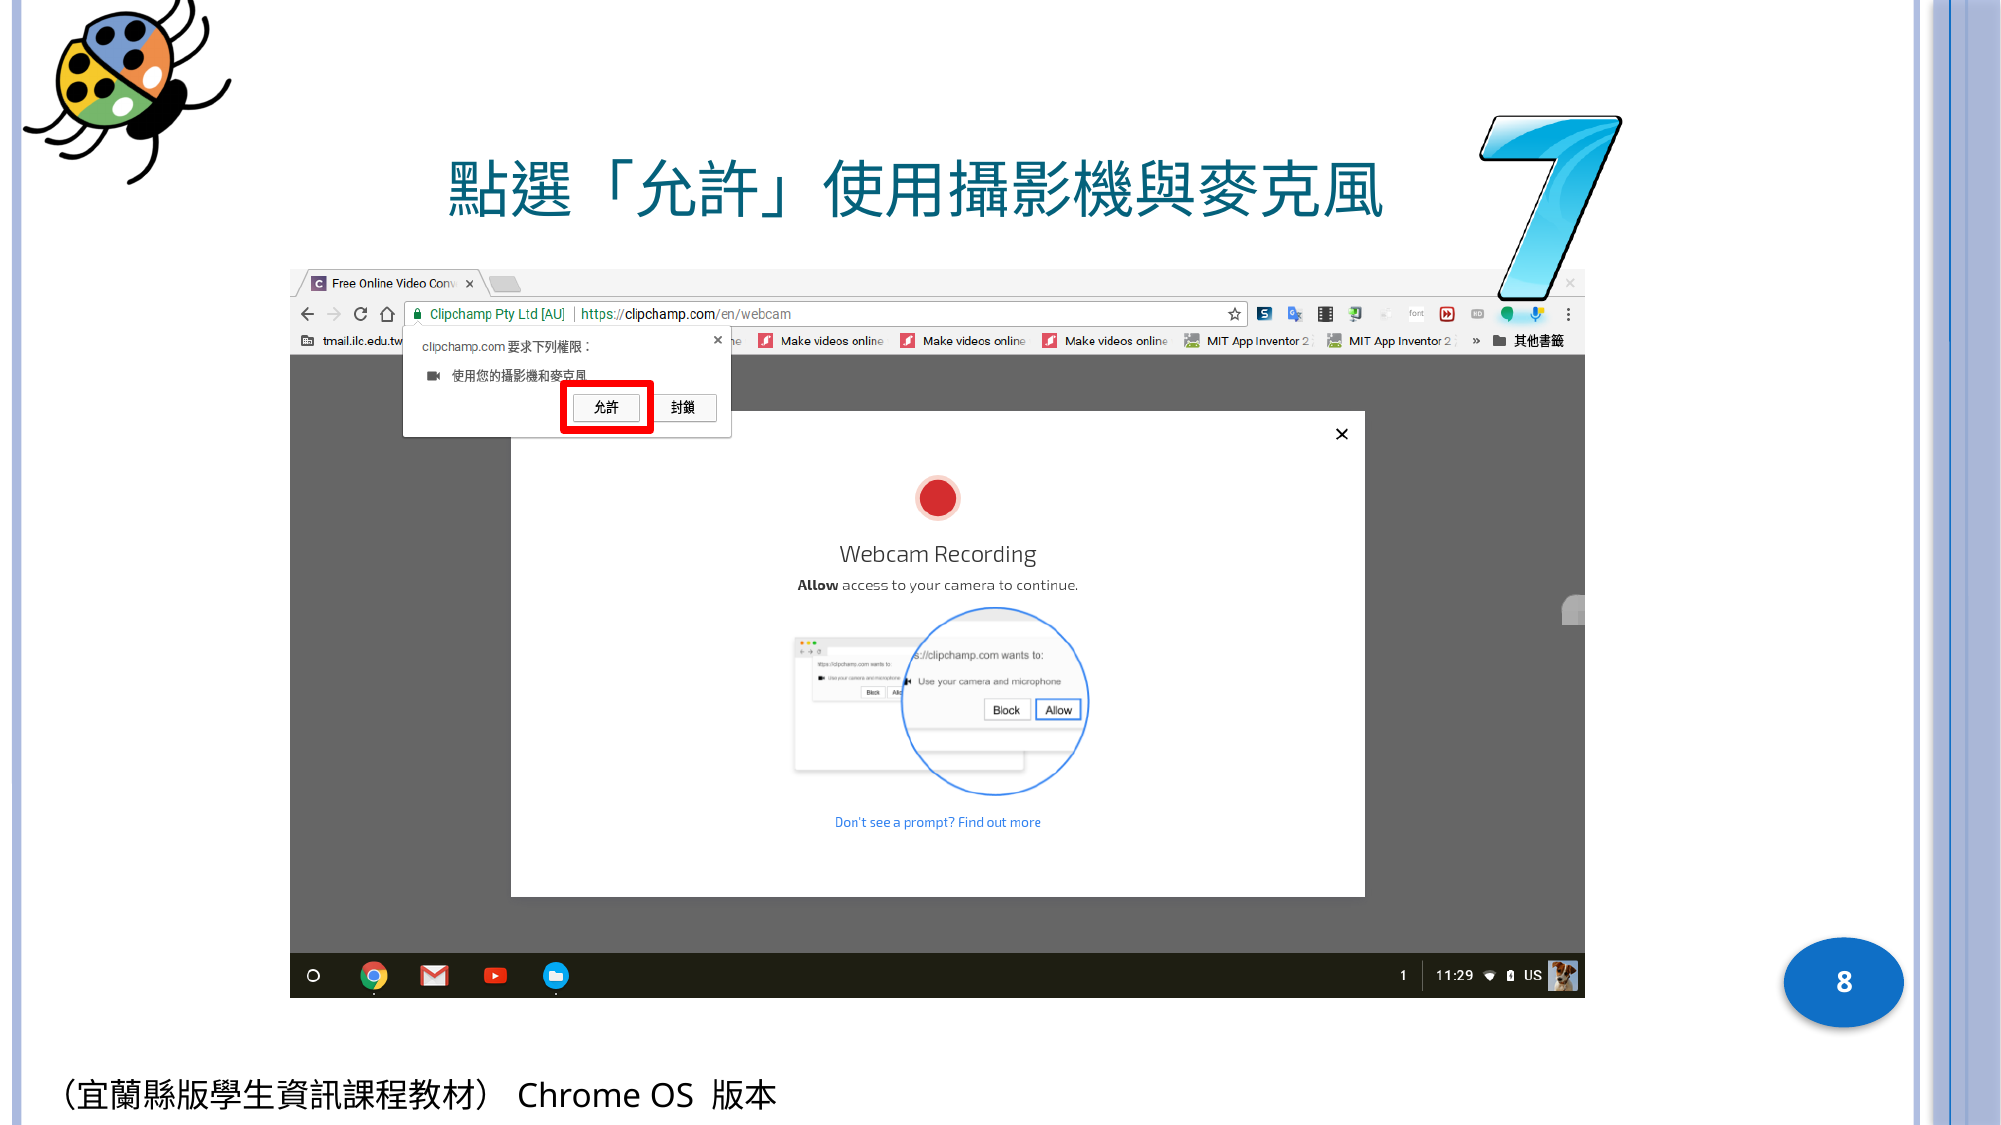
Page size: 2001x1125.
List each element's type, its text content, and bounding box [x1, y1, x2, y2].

title 點選「允許」使用攝影機與麥克風 [99, 45, 1734, 233]
slide_number 8 [1777, 940, 1912, 1027]
picture [289, 97, 1669, 998]
picture [2, 0, 240, 205]
